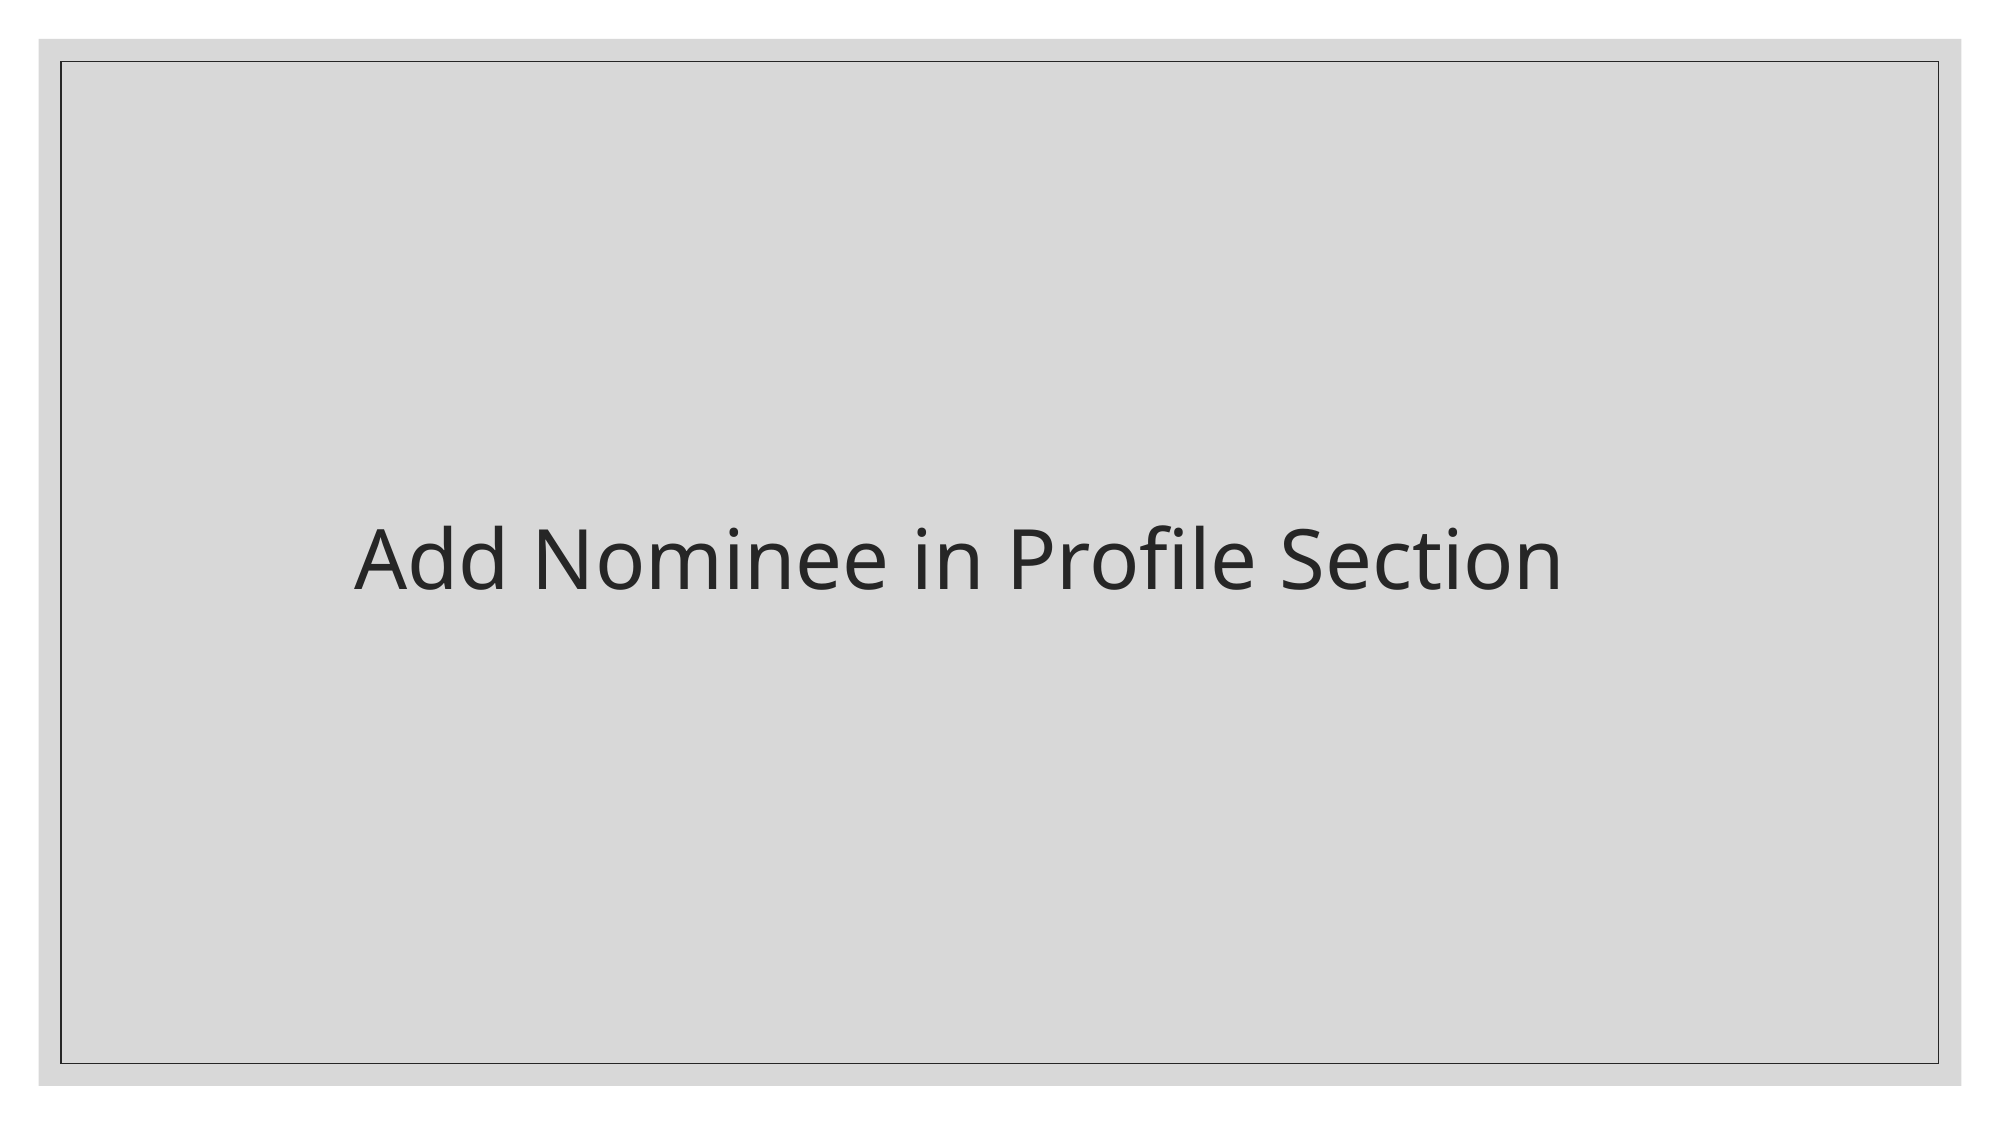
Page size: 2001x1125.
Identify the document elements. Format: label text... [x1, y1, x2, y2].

title Add Nominee in Profile Section [339, 462, 1661, 663]
